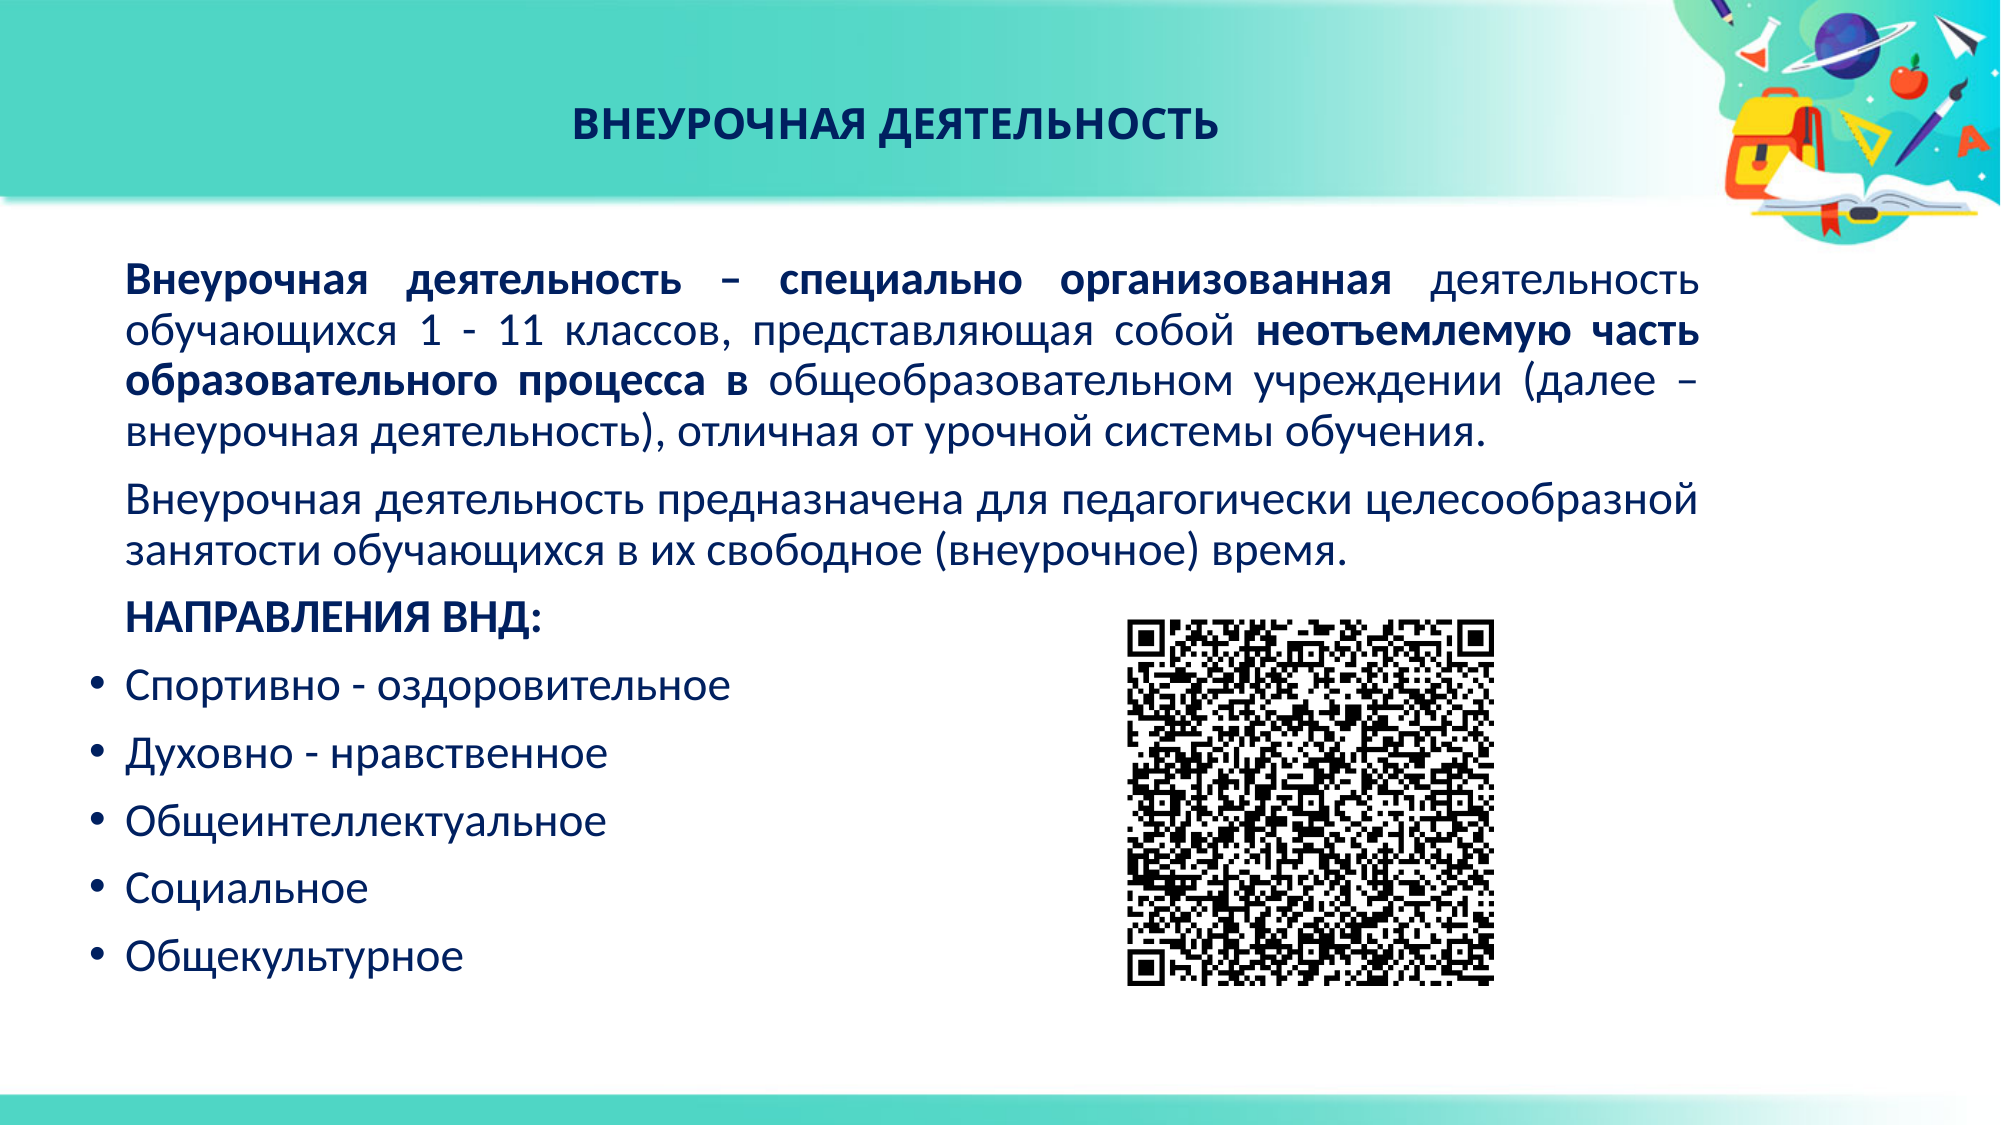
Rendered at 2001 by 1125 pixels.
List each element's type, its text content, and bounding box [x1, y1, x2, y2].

title ВНЕУРОЧНАЯ ДЕЯТЕЛЬНОСТЬ [47, 93, 1745, 228]
picture [0, 0, 2001, 1125]
list Внеурочная деятельность – специально организованная деятельность обучающихся 1 - 11 классов, представляющая собой неотъемлемую часть образовательного процесса в общеобразовательном учреждении (далее – внеурочная деятельность), отличная от урочной системы обучения. Внеурочная деятельность предназначена для педагогически целесообразной занятости обучающихся в их свободное (внеурочное) время. НАПРАВЛЕНИЯ ВНД: Спортивно - оздоровительное Духовно - нравственное Общеинтеллектуальное Социальное Общекультурное [74, 246, 1715, 1006]
